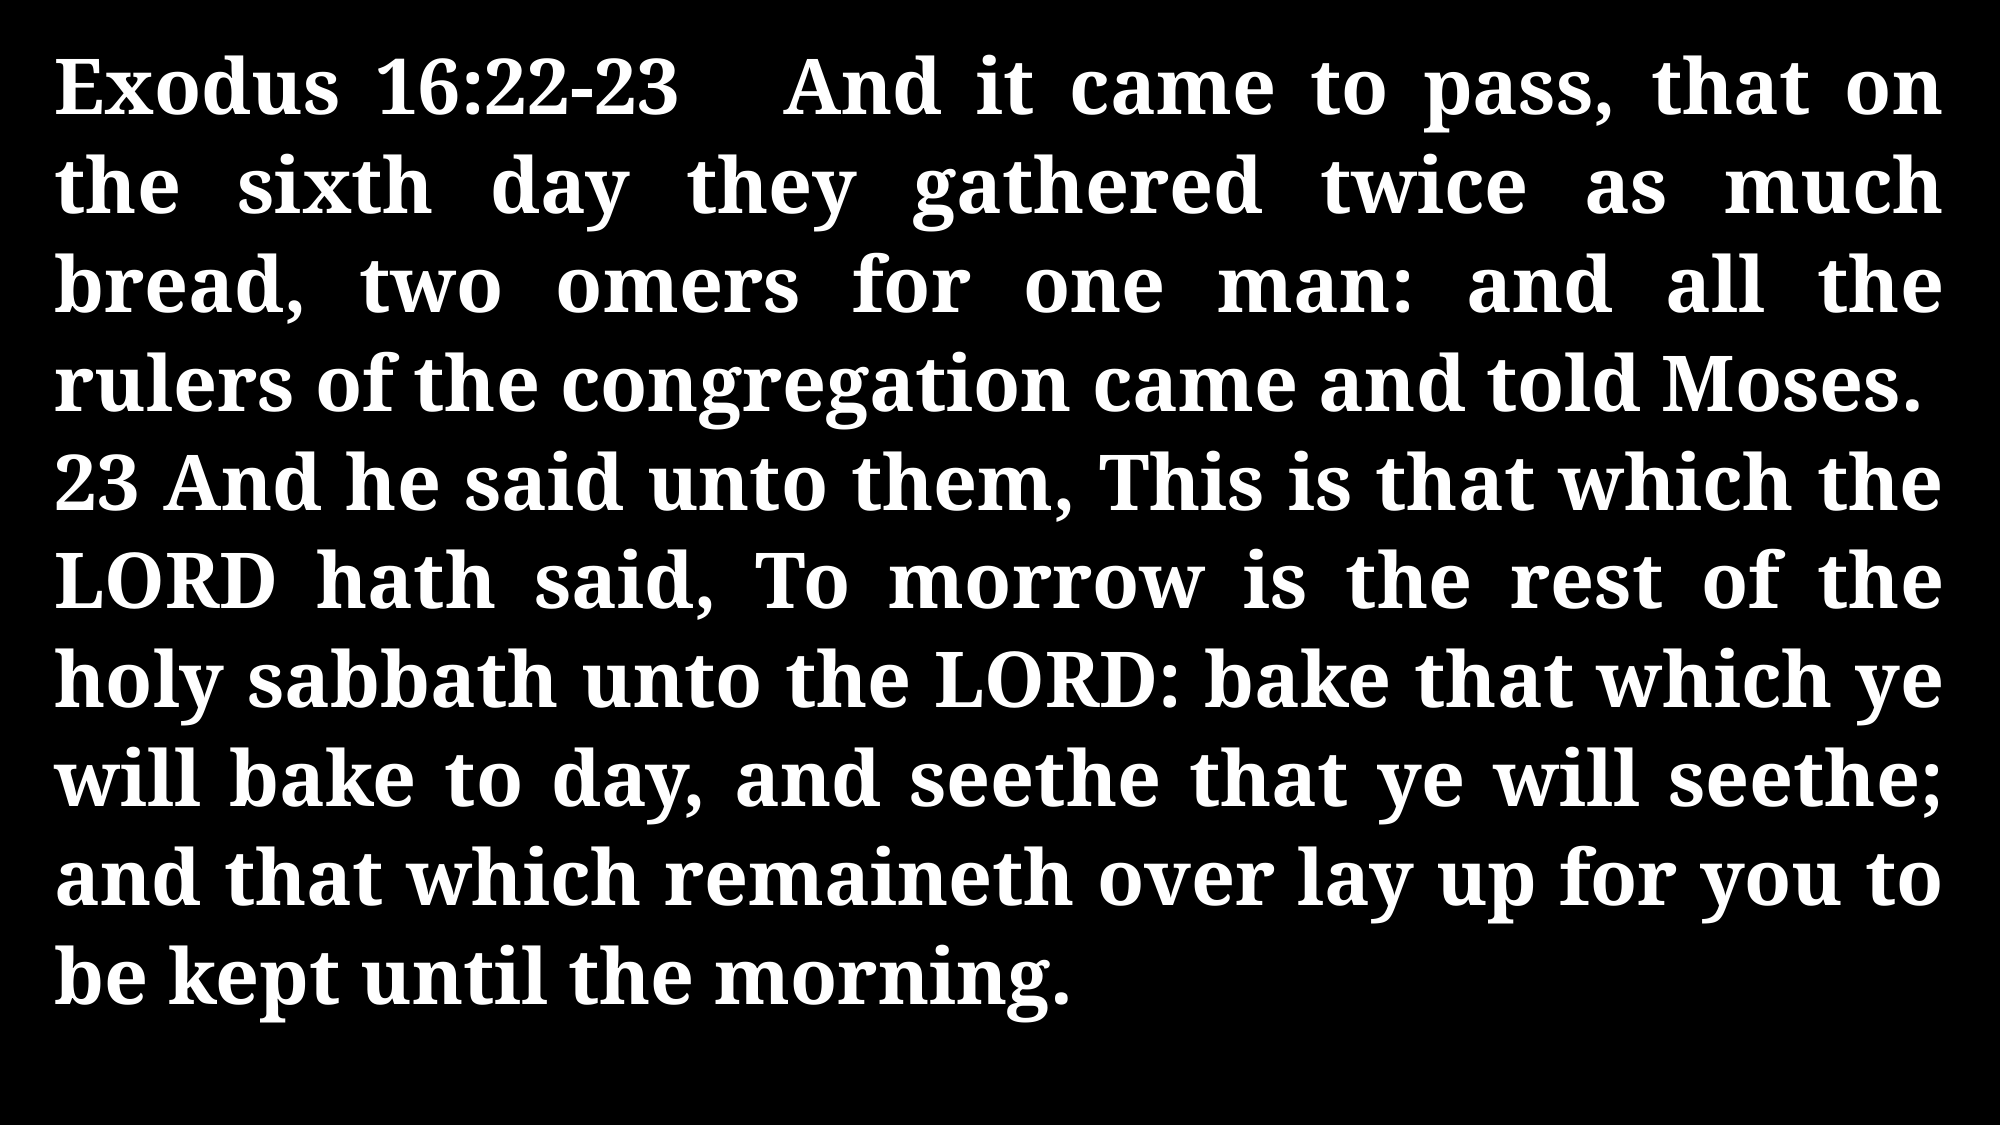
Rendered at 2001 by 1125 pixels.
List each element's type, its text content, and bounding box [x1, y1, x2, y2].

text_box Exodus 16:22-23 And it came to pass, that on the sixth day they gathered twice as much bread, two omers for one man: and all the rulers of the congregation came and told Moses. 23 And he said unto them, This is that which the LORD hath said, To morrow is the rest of the holy sabbath unto the LORD: bake that which ye will bake to day, and seethe that ye will seethe; and that which remaineth over lay up for you to be kept until the morning. [39, 23, 1961, 1028]
